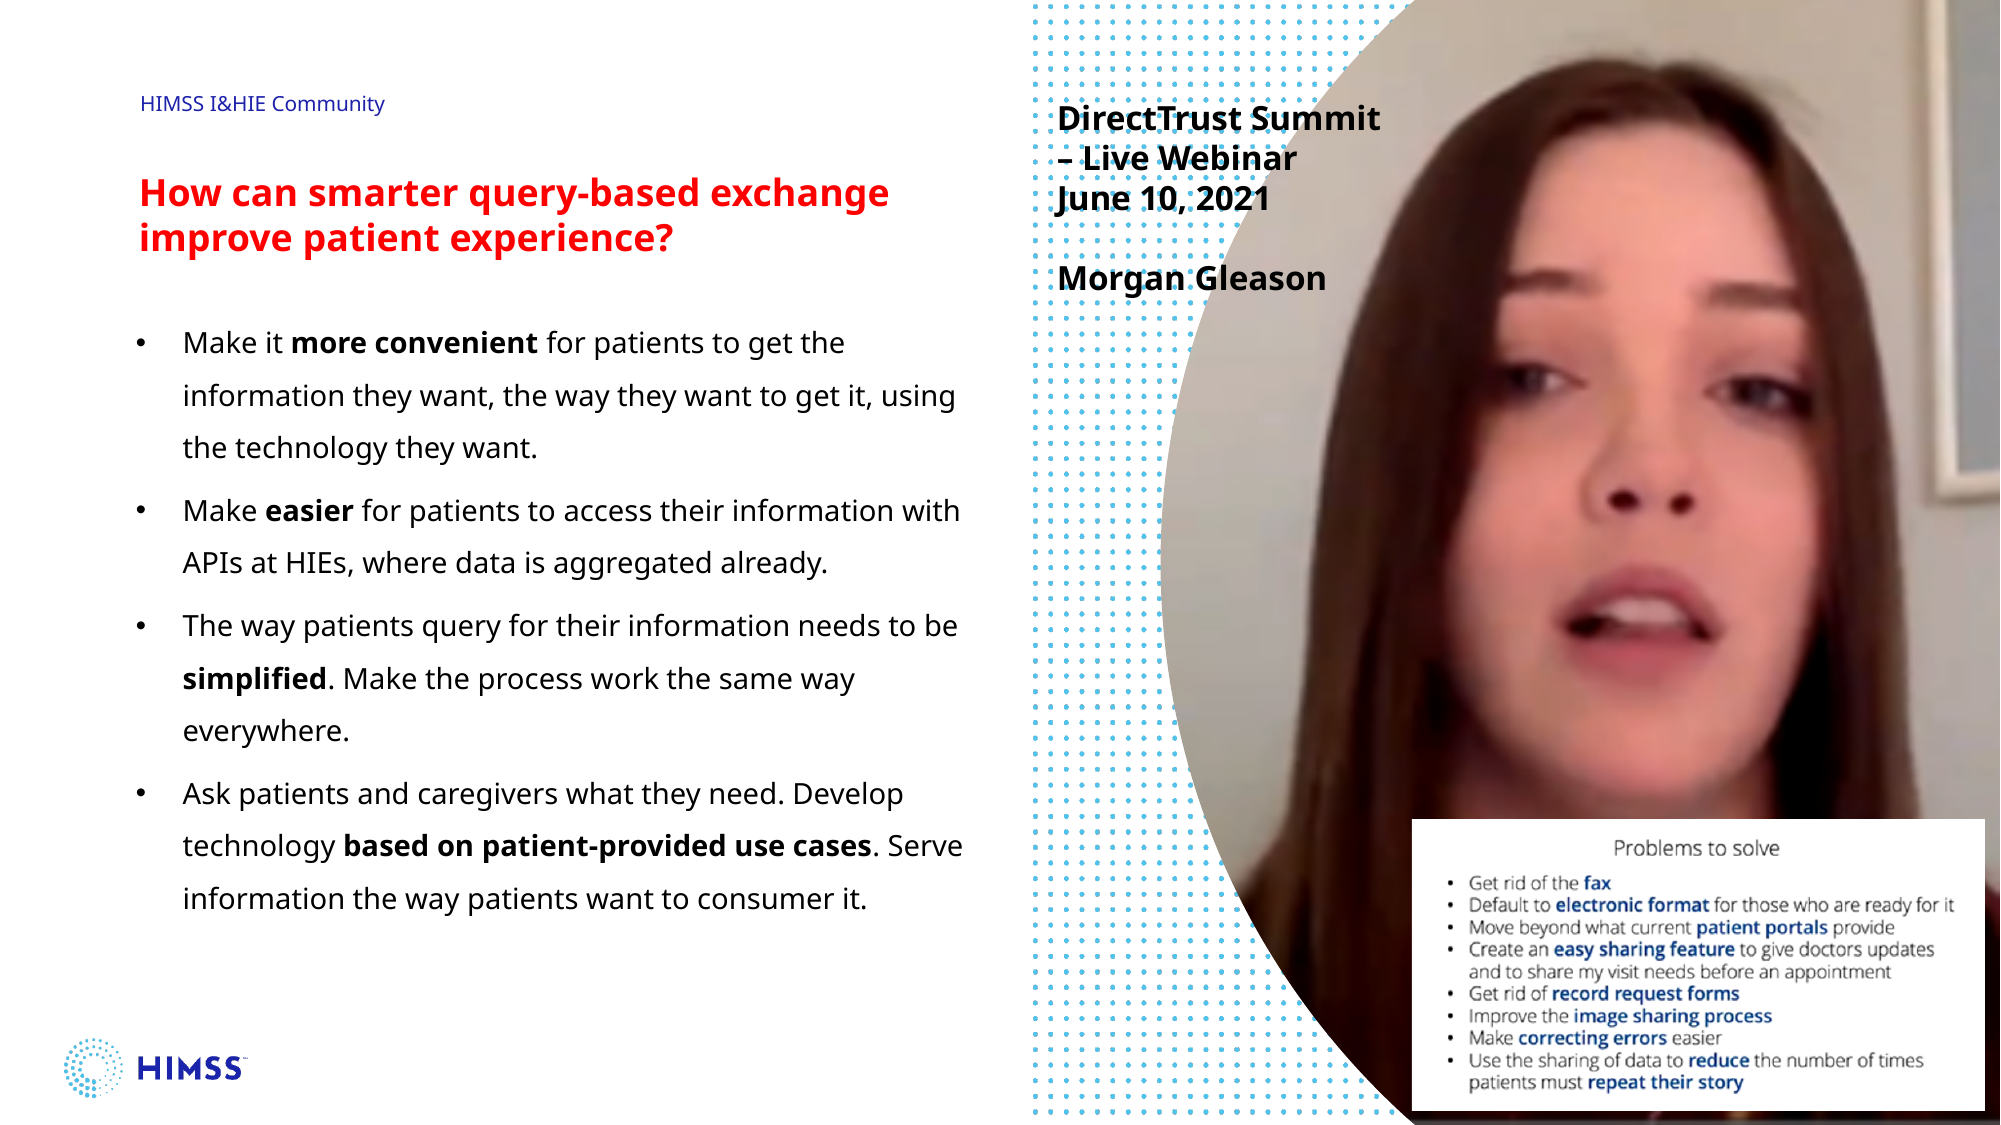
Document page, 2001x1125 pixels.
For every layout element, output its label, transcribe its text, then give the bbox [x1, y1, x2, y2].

text_box How can smarter query-based exchange improve patient experience? [124, 161, 1011, 267]
list Make it more convenient for patients to get the information they want, the way they want to get it, using the technology they want. Make easier for patients to access their information with APIs at HIEs, where data is aggregated already. The way patients query for their information needs to be simplified. Make the process work the same way everywhere. Ask patients and caregivers what they need. Develop technology based on patient-provided use cases. Serve information the way patients want to consumer it. [135, 307, 976, 955]
text_box DirectTrust Summit – Live Webinar June 10, 2021 Morgan Gleason [1042, 89, 1160, 305]
picture [42, 1015, 269, 1121]
picture [1029, 0, 2000, 1125]
